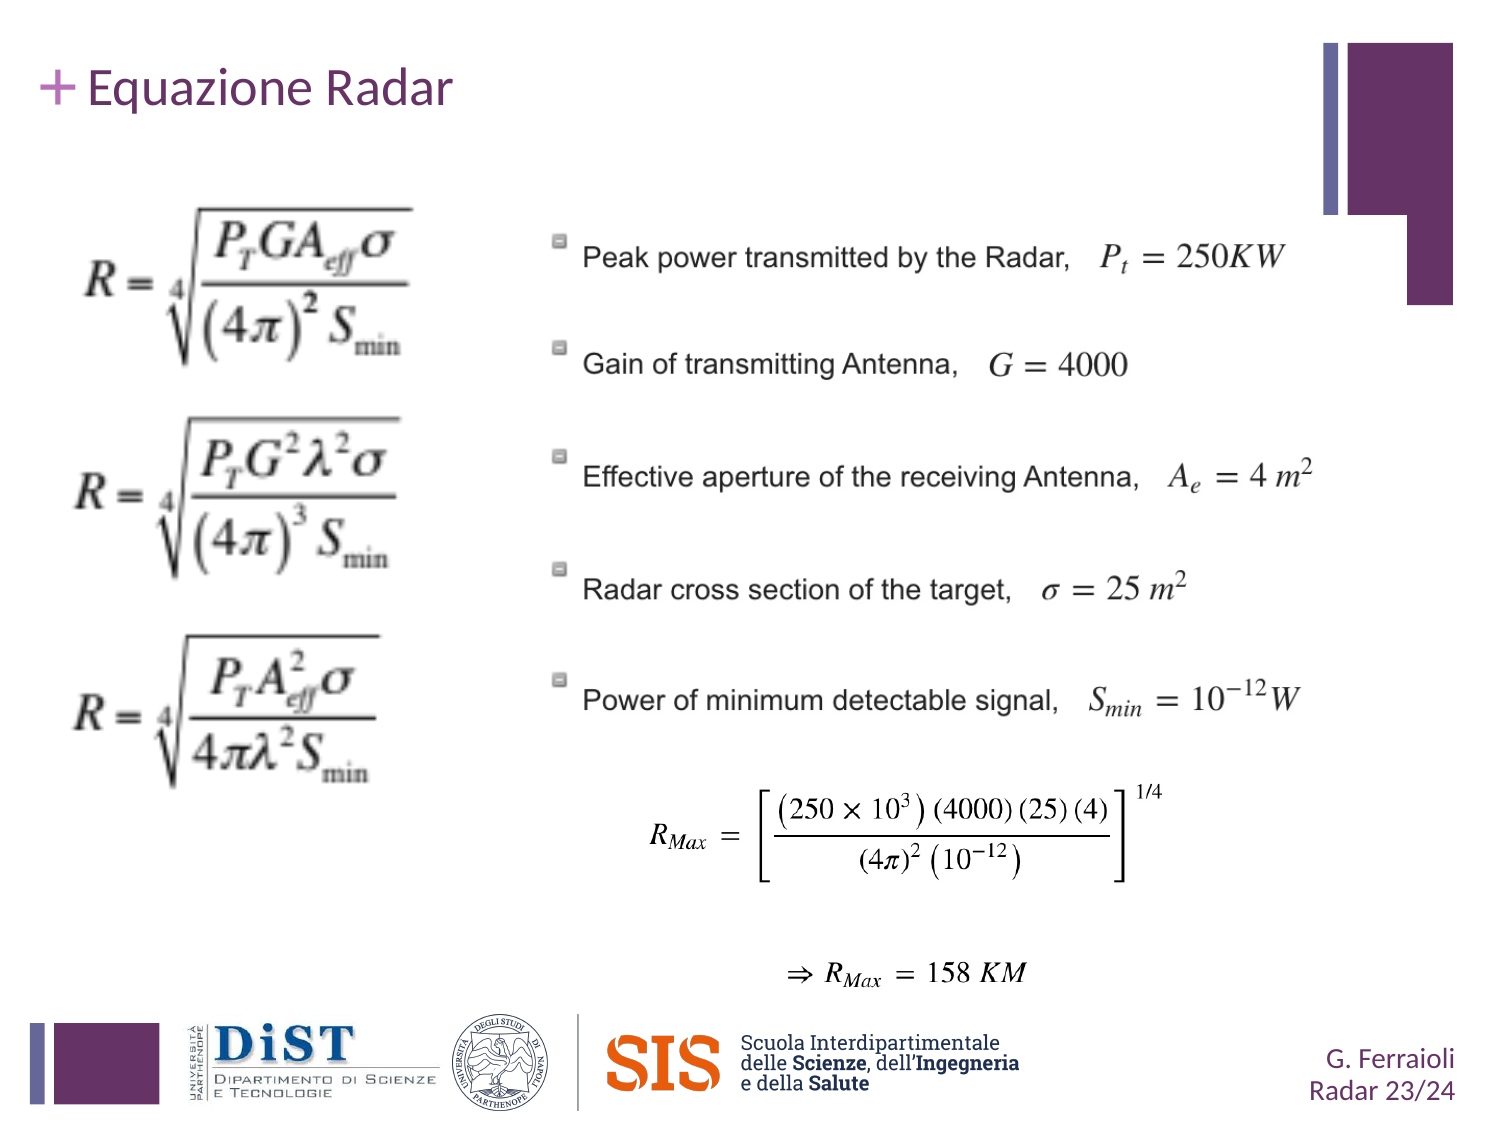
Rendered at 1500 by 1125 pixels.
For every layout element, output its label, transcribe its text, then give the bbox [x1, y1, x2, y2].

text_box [67, 408, 404, 586]
title Equazione Radar [72, 49, 1312, 128]
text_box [66, 626, 390, 795]
picture [170, 215, 1408, 1112]
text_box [77, 196, 418, 373]
